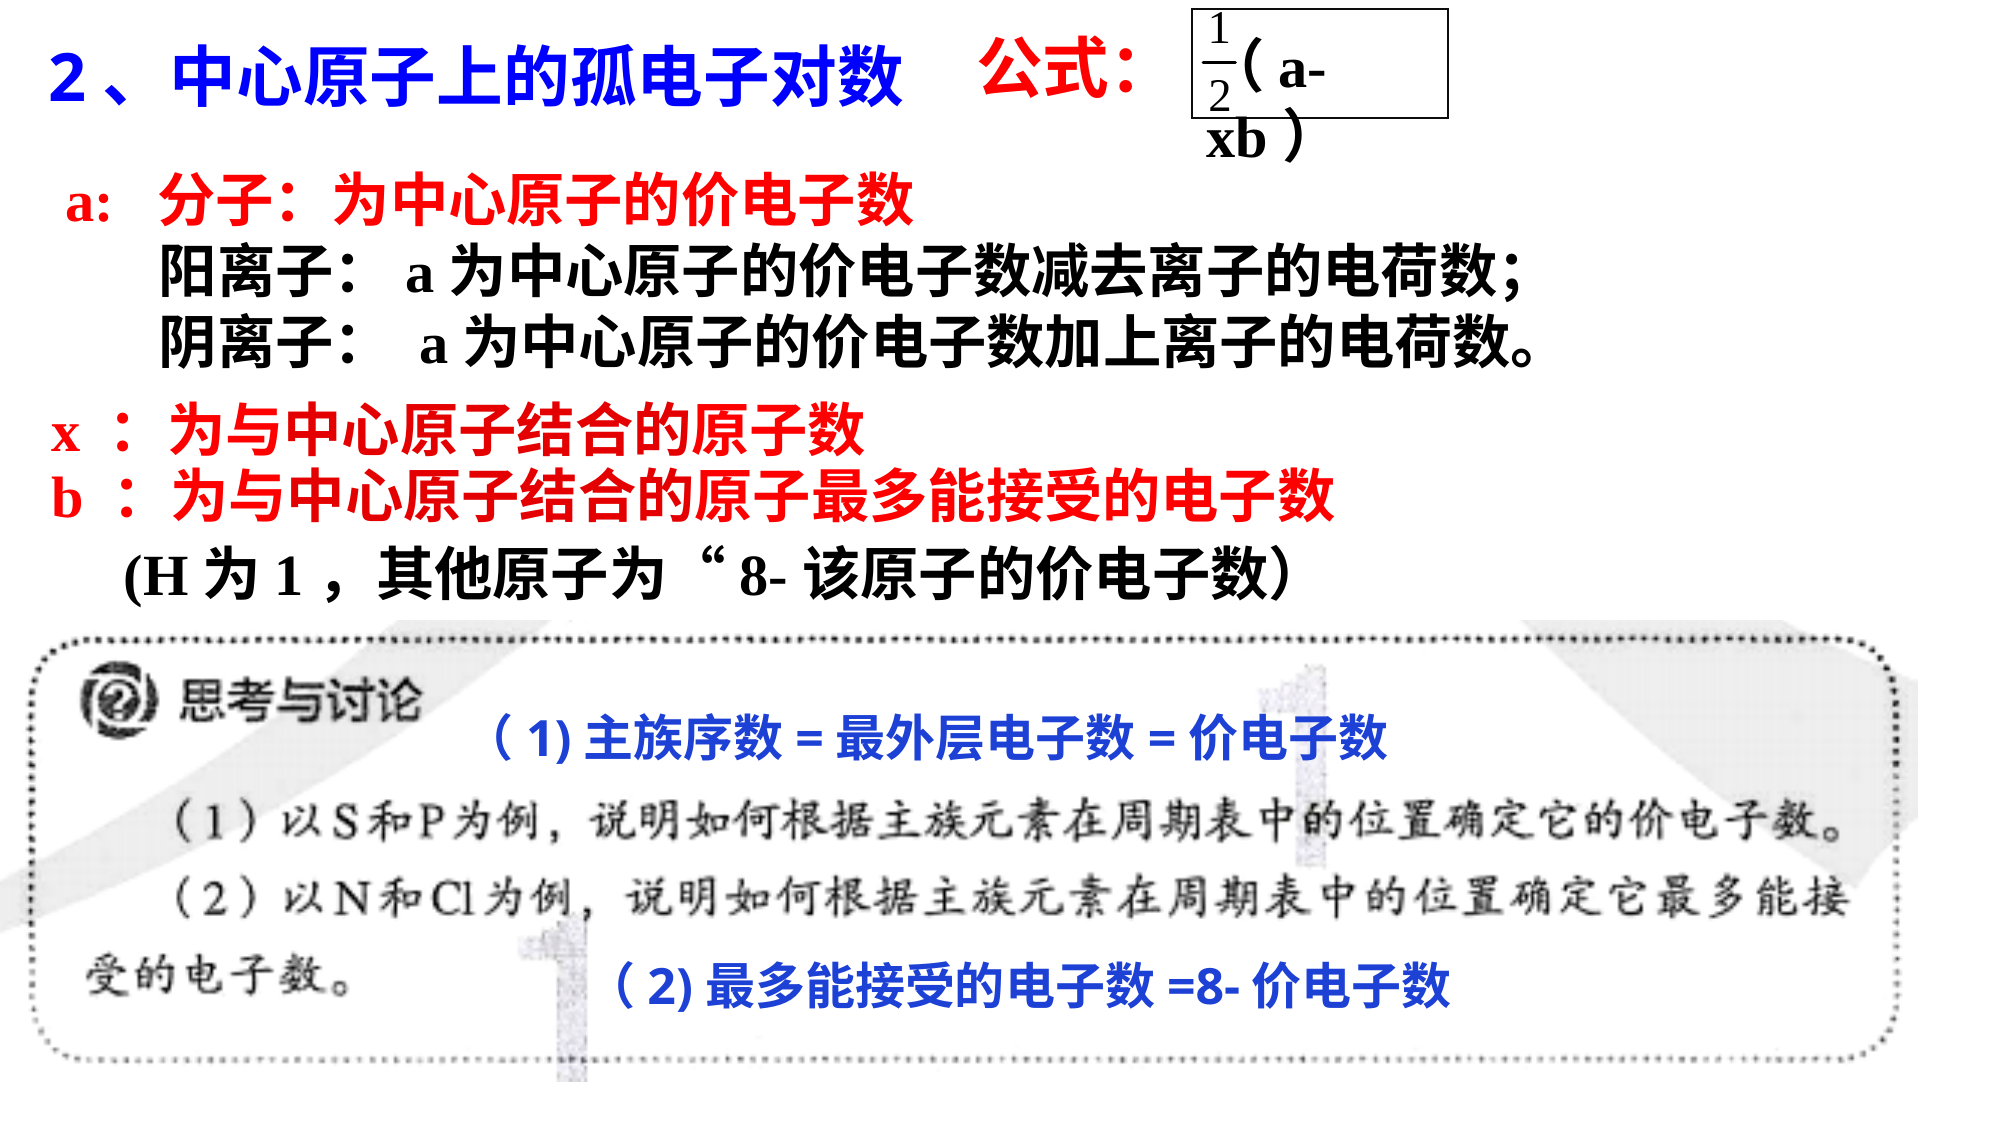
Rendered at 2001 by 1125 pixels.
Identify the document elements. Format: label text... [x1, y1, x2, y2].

text_box 公式： [961, 18, 1191, 113]
text_box x ：为与中心原子结合的原子数 [36, 385, 1546, 471]
text_box 2、中心原子上的孤电子对数 [33, 27, 919, 123]
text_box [1191, 0, 1464, 127]
text_box a: 分子：为中心原子的价电子数 阳离子：a为中心原子的价电子数减去离子的电荷数； 阴离子： a为中心原子的价电子数加上离子的电荷数。 [50, 180, 1546, 380]
text_box b ：为与中心原子结合的原子最多能接受的电子数 (H为1，其他原子为“8-该原子的价电子数） [36, 471, 1574, 613]
picture [0, 620, 1918, 1082]
